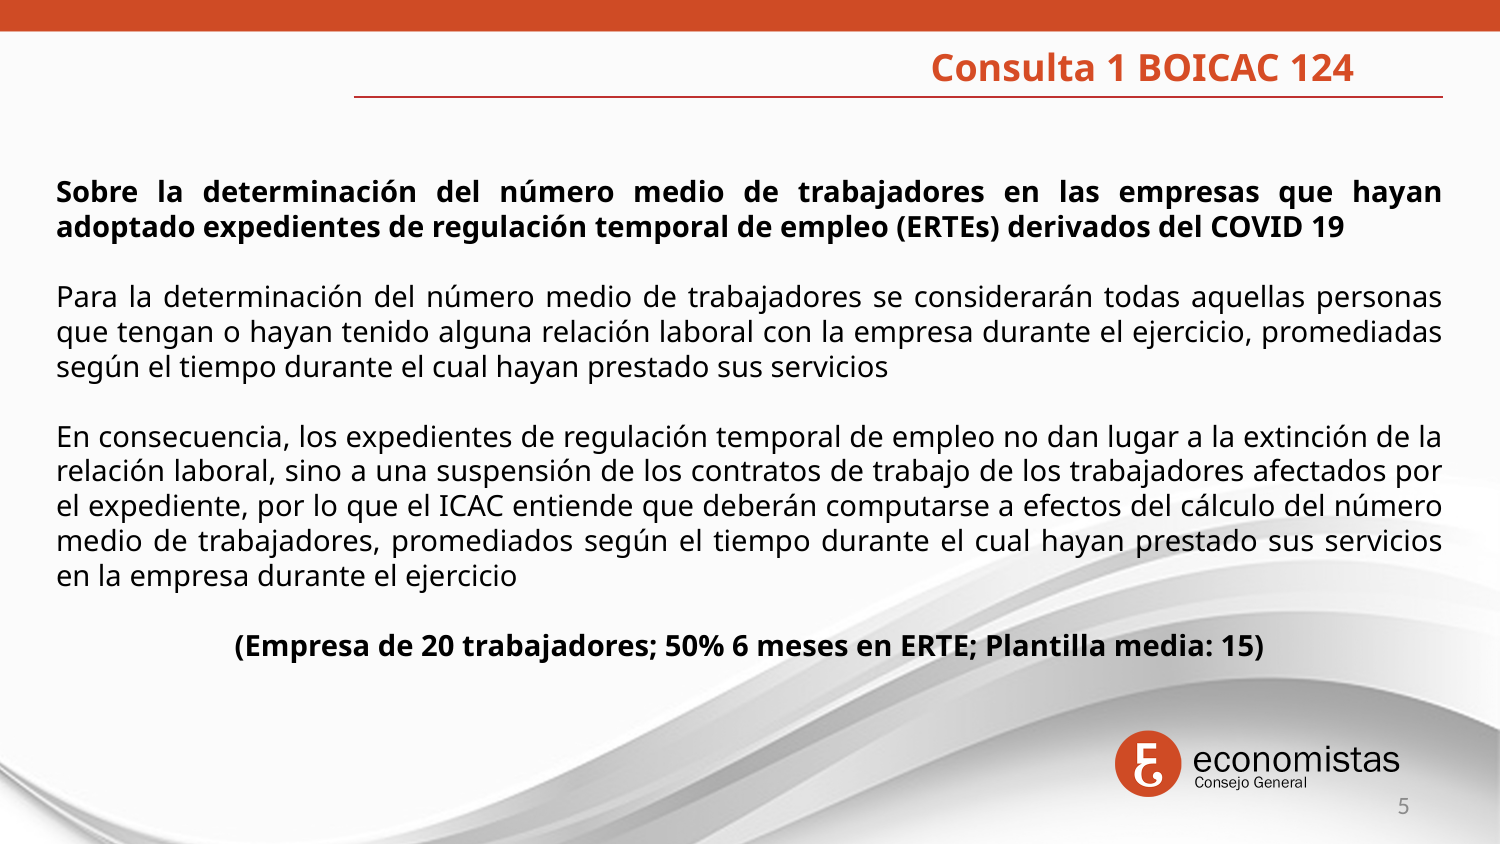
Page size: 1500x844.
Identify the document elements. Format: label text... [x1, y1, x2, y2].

text_box Sobre la determinación del número medio de trabajadores en las empresas que hayan adoptado expedientes de regulación temporal de empleo (ERTEs) derivados del COVID 19 Para la determinación del número medio de trabajadores se considerarán todas aquellas personas que tengan o hayan tenido alguna relación laboral con la empresa durante el ejercicio, promediadas según el tiempo durante el cual hayan prestado sus servicios En consecuencia, los expedientes de regulación temporal de empleo no dan lugar a la extinción de la relación laboral, sino a una suspensión de los contratos de trabajo de los trabajadores afectados por el expediente, por lo que el ICAC entiende que deberán computarse a efectos del cálculo del número medio de trabajadores, promediados según el tiempo durante el cual hayan prestado sus servicios en la empresa durante el ejercicio (Empresa de 20 trabajadores; 50% 6 meses en ERTE; Plantilla media: 15) [41, 165, 1459, 670]
picture [0, 0, 1500, 844]
text_box Consulta 1 BOICAC 124 [915, 36, 1459, 97]
slide_number 5 [1074, 782, 1425, 827]
